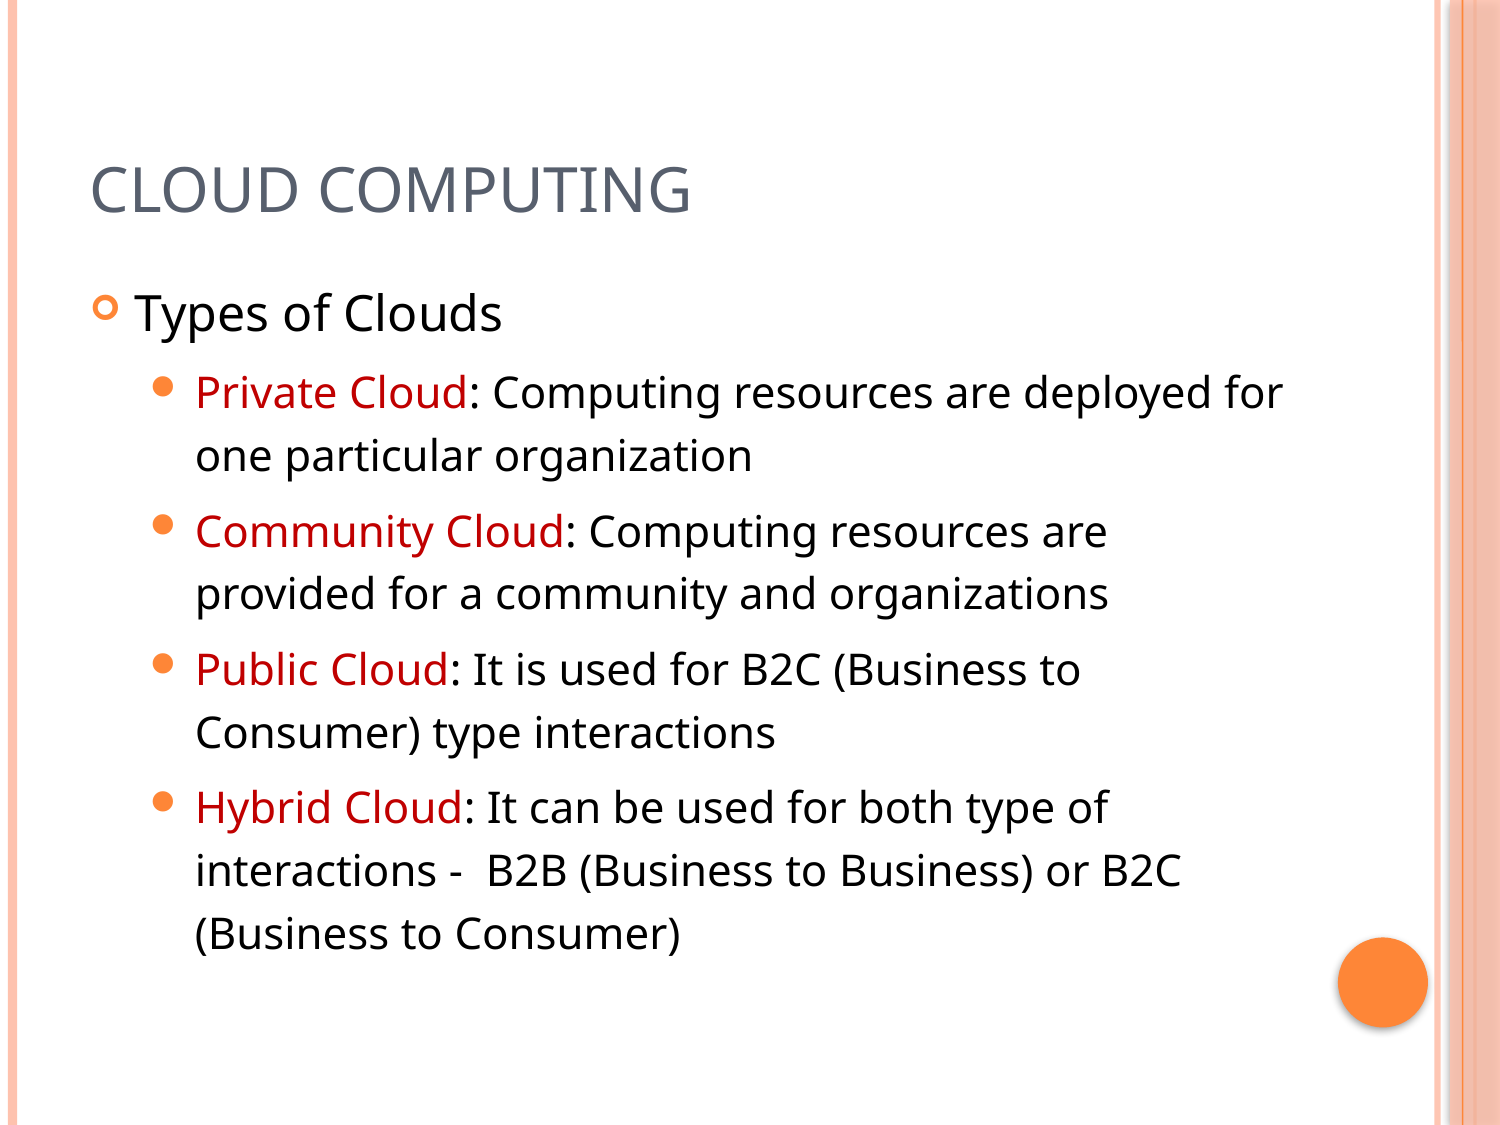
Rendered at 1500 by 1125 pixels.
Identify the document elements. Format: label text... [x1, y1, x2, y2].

list Types of Clouds Private Cloud: Computing resources are deployed for one particular organization Community Cloud: Computing resources are provided for a community and organizations Public Cloud: It is used for B2C (Business to Consumer) type interactions Hybrid Cloud: It can be used for both type of interactions - B2B (Business to Business) or B2C (Business to Consumer) [75, 262, 1300, 1062]
title Cloud Computing [75, 45, 1300, 233]
